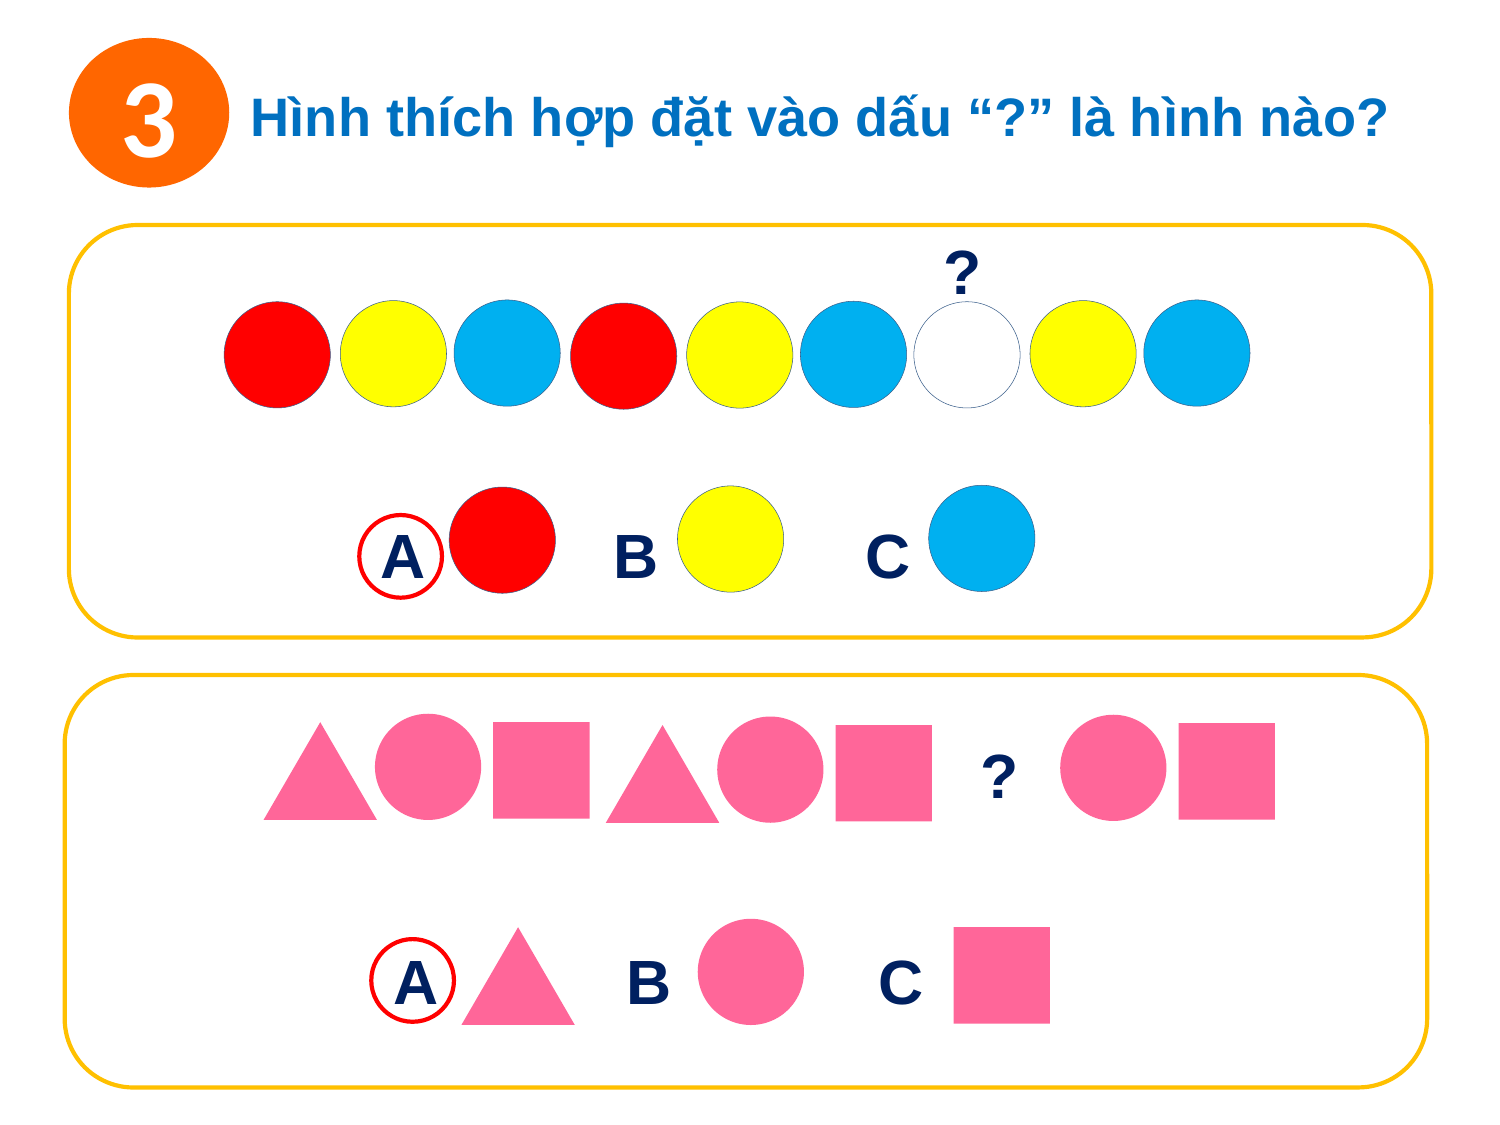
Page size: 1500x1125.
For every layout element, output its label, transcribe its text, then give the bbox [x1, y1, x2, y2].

text_box [1176, 721, 1277, 822]
text_box [357, 512, 445, 600]
text_box [604, 722, 722, 825]
text_box 3 [66, 35, 232, 190]
text_box [66, 222, 1434, 640]
text_box [1027, 298, 1139, 409]
text_box [926, 483, 1038, 594]
text_box [338, 298, 449, 409]
text_box [62, 672, 1430, 1090]
text_box [911, 313, 1023, 411]
text_box [369, 937, 457, 1024]
text_box [491, 720, 592, 821]
text_box [798, 299, 909, 410]
text_box ? [928, 224, 1003, 315]
text_box [715, 714, 826, 825]
text_box [451, 297, 563, 409]
text_box [459, 925, 577, 1028]
text_box [675, 483, 786, 595]
text_box [1058, 712, 1169, 824]
text_box [447, 484, 558, 596]
text_box [372, 711, 484, 823]
text_box [833, 723, 934, 823]
text_box [261, 720, 379, 823]
text_box ? [965, 728, 1039, 819]
text_box [568, 300, 679, 412]
text_box [1141, 297, 1253, 409]
text_box [222, 299, 333, 411]
text_box [695, 916, 807, 1028]
text_box [684, 299, 795, 411]
text_box Hình thích hợp đặt vào dấu “?” là hình nào? [236, 74, 1500, 155]
text_box [951, 925, 1052, 1026]
